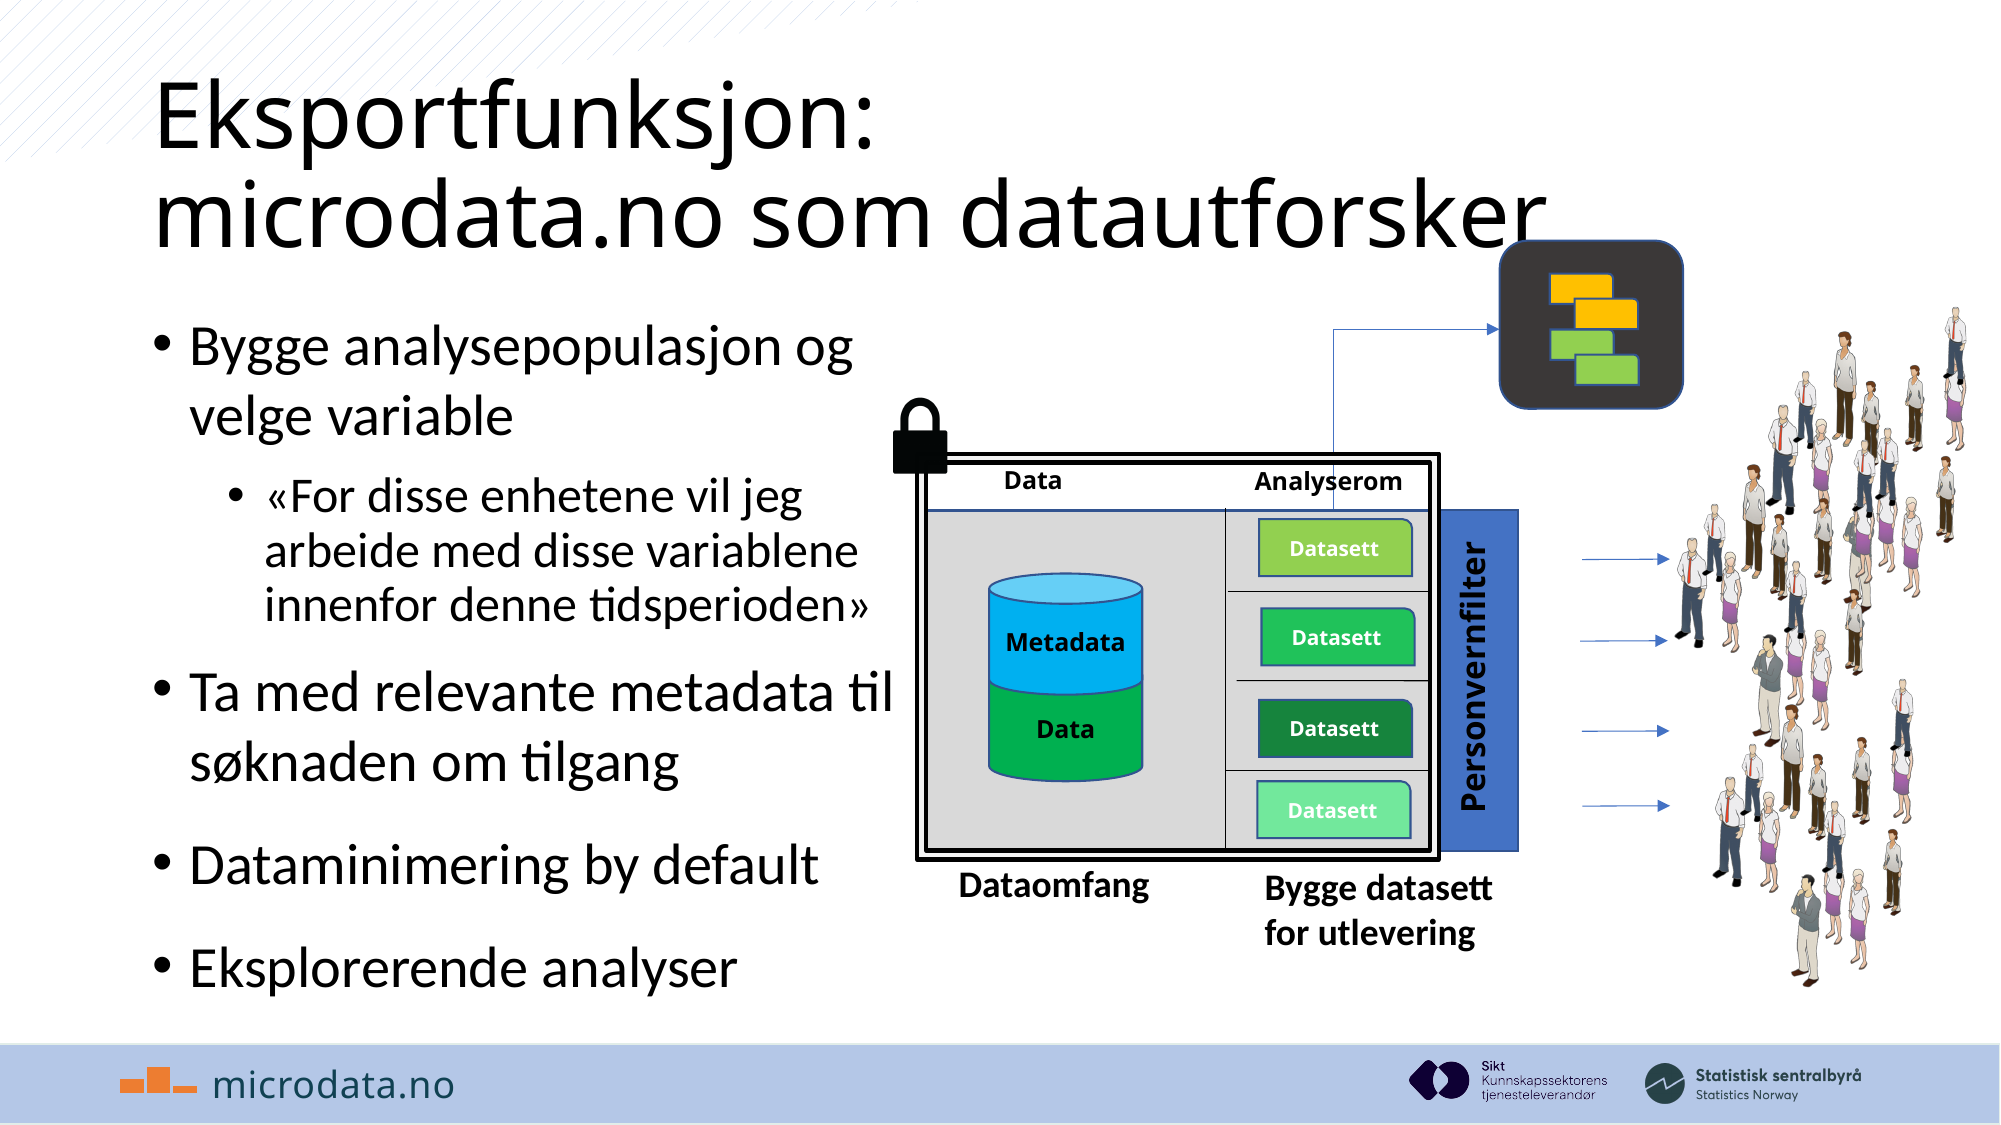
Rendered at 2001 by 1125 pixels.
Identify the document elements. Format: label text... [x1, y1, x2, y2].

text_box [1326, 335, 1506, 503]
text_box [1549, 328, 1615, 361]
title Eksportfunksjon: microdata.no som datautforsker [137, 59, 1863, 278]
picture [1645, 1063, 1861, 1104]
text_box [1441, 509, 1519, 852]
text_box [0, 1043, 2000, 1125]
text_box [1548, 272, 1615, 306]
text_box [1757, 305, 1977, 621]
text_box [1498, 239, 1685, 410]
text_box microdata.no [197, 1053, 473, 1114]
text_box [1704, 677, 1924, 994]
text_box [880, 392, 1439, 860]
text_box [119, 1066, 198, 1094]
text_box Dataomfang [943, 860, 1165, 913]
text_box [0, 0, 924, 164]
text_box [1666, 438, 1885, 754]
text_box [1574, 353, 1640, 387]
list Bygge analysepopulasjon og velge variable «For disse enhetene vil jeg arbeide med disse variablene innenfor denne tidsperioden» Ta med relevante metadata til søknaden om tilgang Dataminimering by default Eksplorerende analyser [137, 299, 923, 1014]
picture [1409, 1060, 1607, 1102]
text_box Personvernfilter [1444, 526, 1500, 829]
text_box [1573, 297, 1640, 331]
text_box Bygge datasett for utlevering [1249, 855, 1509, 961]
